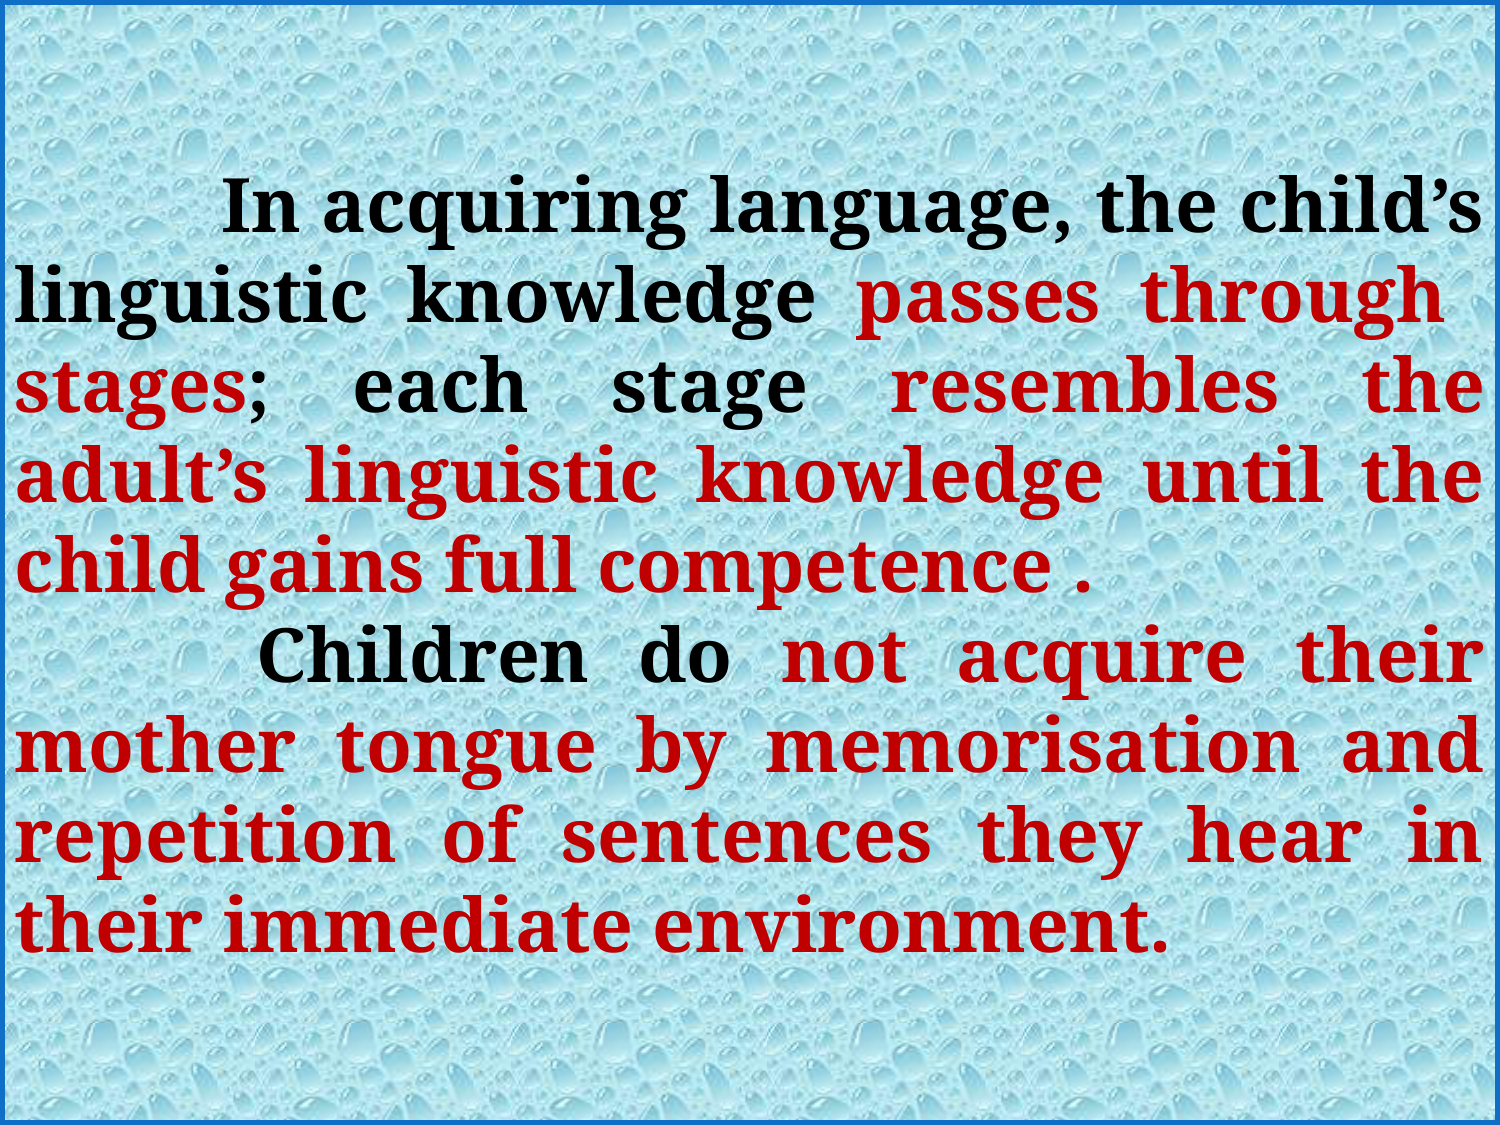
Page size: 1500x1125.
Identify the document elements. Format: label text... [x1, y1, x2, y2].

text_box In acquiring language, the child’s linguistic knowledge passes through stages; each stage resembles the adult’s linguistic knowledge until the child gains full competence . Children do not acquire their mother tongue by memorisation and repetition of sentences they hear in their immediate environment. [0, 0, 1500, 1125]
